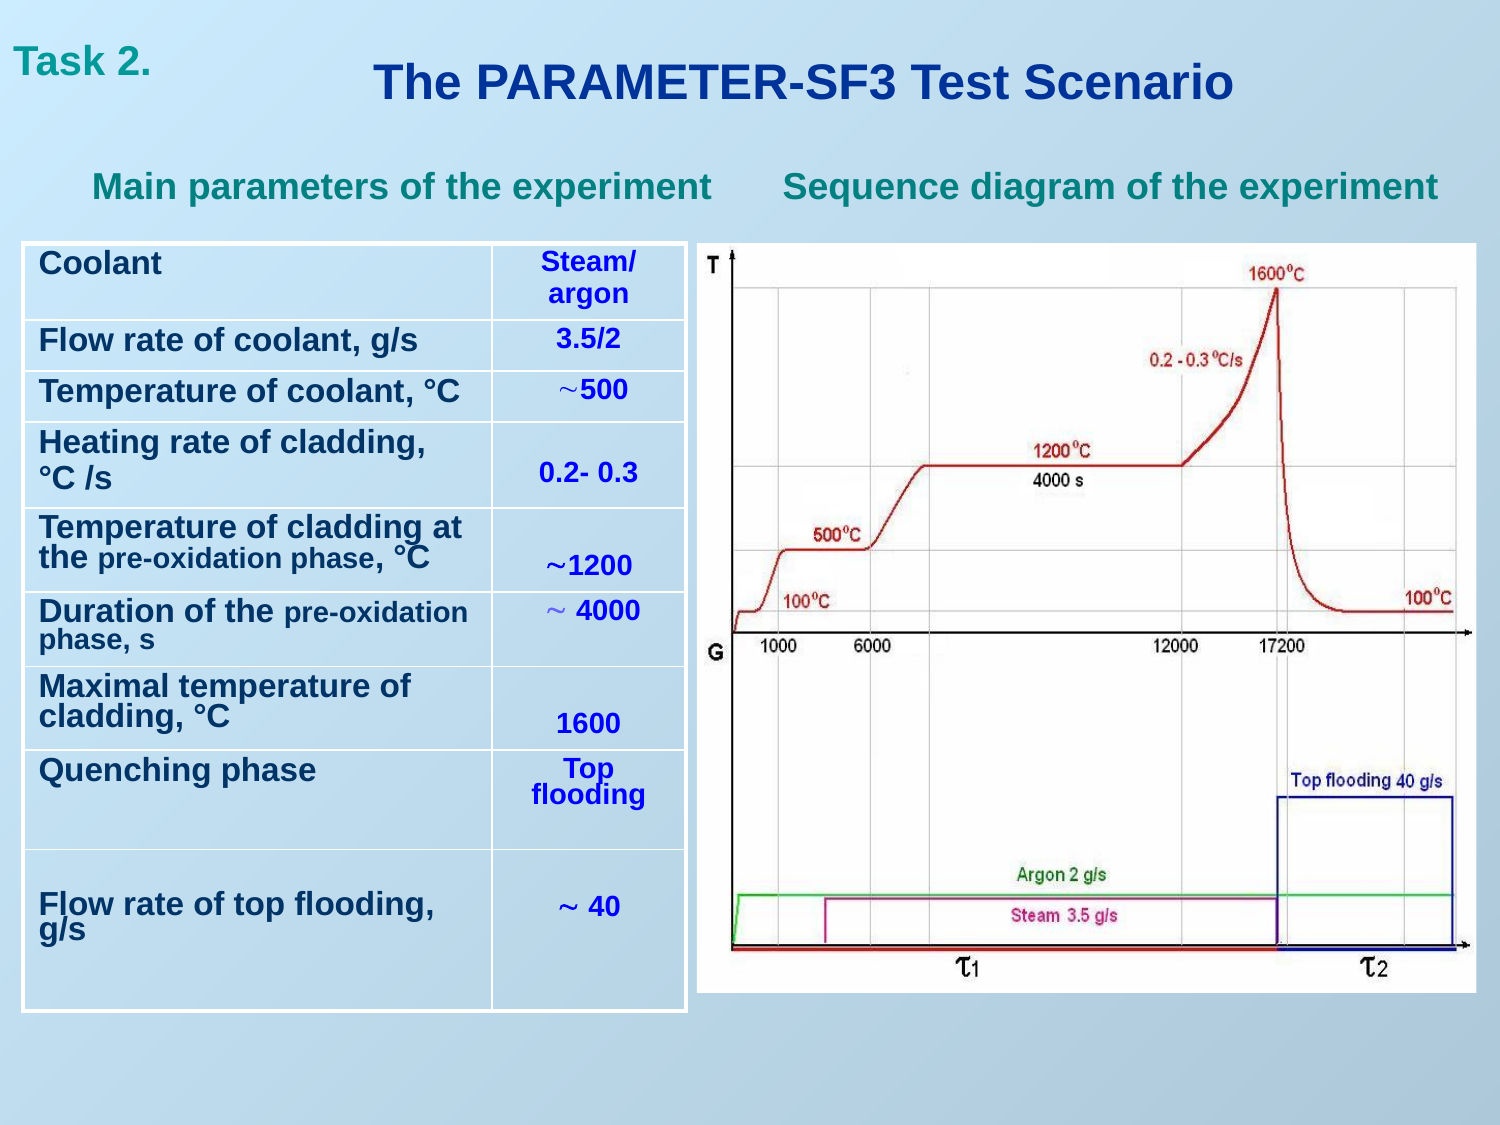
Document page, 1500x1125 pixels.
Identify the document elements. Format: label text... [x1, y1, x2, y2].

table_cell Heating rate of cladding, °C /s [25, 423, 491, 507]
table_cell 1600 [493, 667, 684, 749]
table_cell 3.5/2 [493, 321, 684, 370]
table_cell 500 [493, 372, 684, 421]
table_header Coolant [25, 246, 491, 319]
table_header Steam/ argon [493, 246, 684, 319]
table_cell Maximal temperature of cladding, °C [25, 667, 491, 749]
table_cell Temperature of coolant, °C [25, 372, 491, 421]
text_box The PARAMETER-SF3 Test Scenario [358, 42, 1250, 118]
text_box Task 2. [0, 26, 280, 92]
table_cell Duration of the pre-oxidation phase, s [25, 593, 491, 666]
table_cell Temperature of cladding at the pre-oxidation phase, °C [25, 509, 491, 591]
text_box Sequence diagram of the experiment [767, 154, 1454, 215]
table_cell Quenching phase [25, 751, 491, 849]
table_cell 1200 [493, 509, 684, 591]
table_cell Flow rate of coolant, g/s [25, 321, 491, 370]
table_cell Top flooding [493, 751, 684, 849]
table_cell Flow rate of top flooding, g/s [25, 850, 491, 1009]
table_cell 0.2- 0.3 [493, 423, 684, 507]
table_cell  40 [493, 850, 684, 1009]
picture [696, 243, 1477, 993]
text_box Main parameters of the experiment [77, 154, 728, 215]
table_cell  4000 [493, 593, 684, 666]
